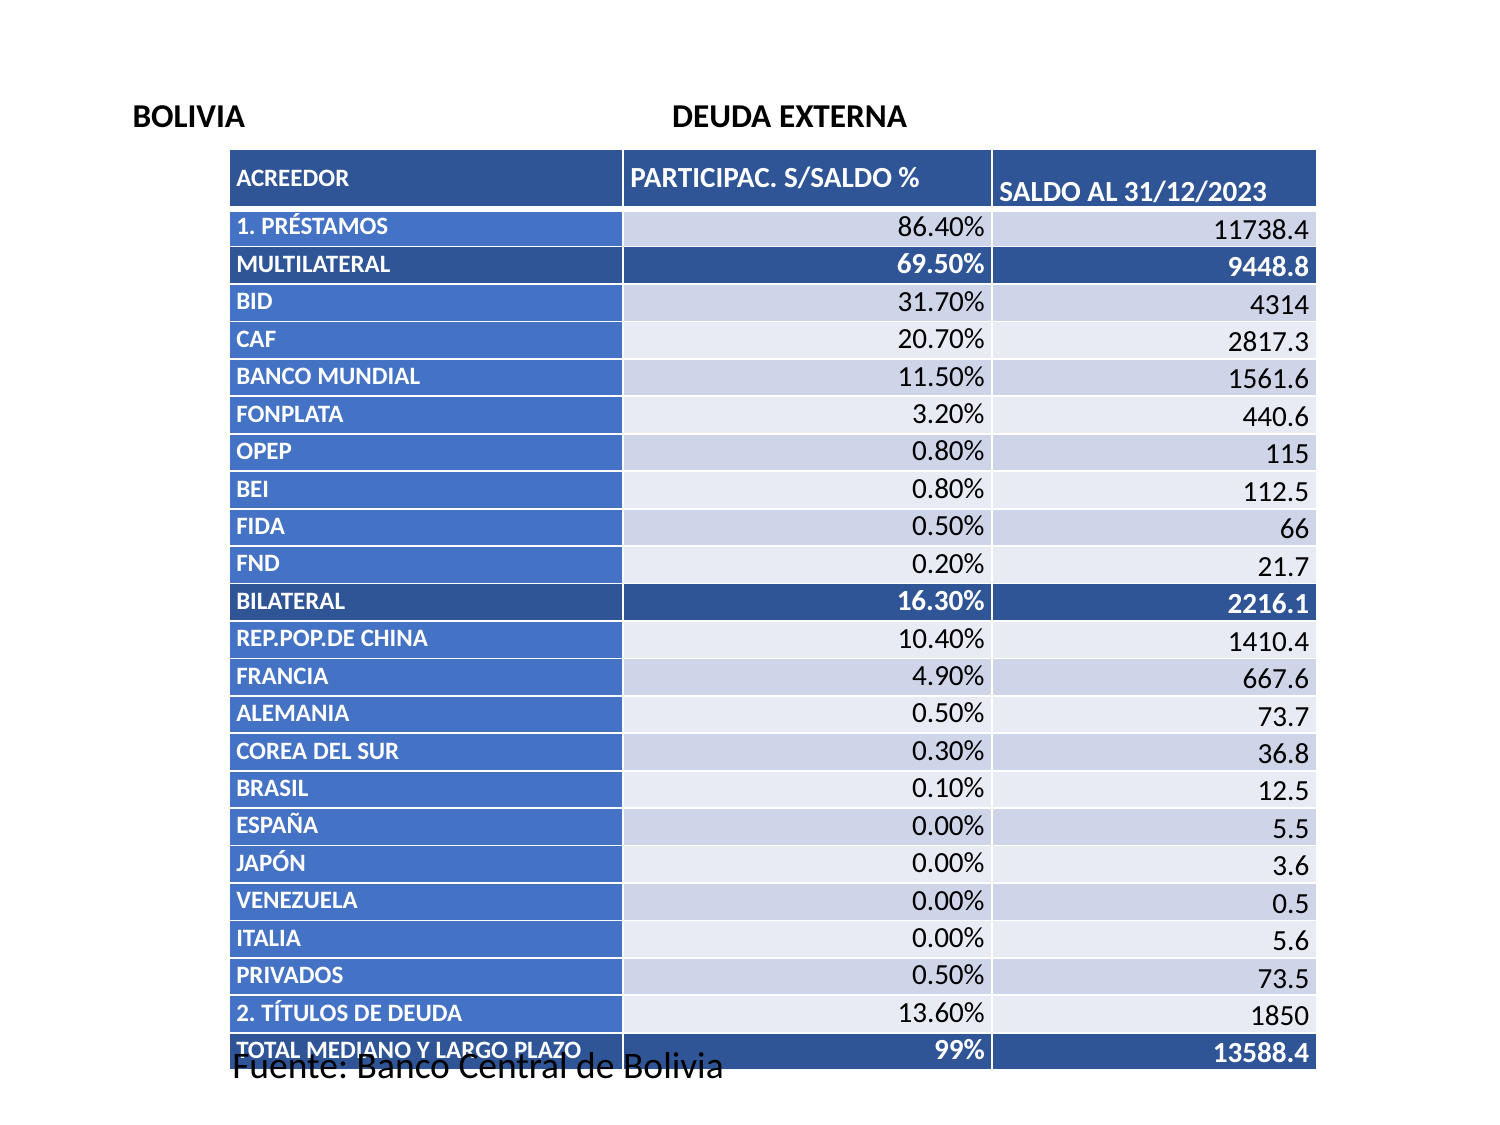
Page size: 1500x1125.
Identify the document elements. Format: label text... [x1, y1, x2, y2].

table_cell 1850 [993, 996, 1316, 1032]
table_cell 13588.4 [1204, 1034, 1316, 1069]
table_cell 12.5 [993, 772, 1316, 807]
table_cell 1. PRÉSTAMOS [230, 212, 622, 246]
table_cell OPEP [230, 435, 622, 470]
text_box Fuente: Banco Central de Bolivia [217, 1033, 1204, 1094]
table_cell 20.70% [624, 322, 991, 358]
table_cell 0.00% [624, 809, 991, 845]
table_cell BID [230, 285, 622, 321]
table_cell 86.40% [624, 212, 991, 246]
table_cell 9448.8 [993, 247, 1316, 283]
table_cell 440.6 [993, 397, 1316, 433]
table_cell CAF [230, 322, 622, 358]
table_cell JAPÓN [230, 846, 622, 882]
table_cell 13.60% [624, 996, 991, 1032]
table_cell 4314 [993, 285, 1316, 321]
table_cell 0.00% [624, 846, 991, 882]
table_cell 73.5 [993, 959, 1316, 994]
table_cell 3.20% [624, 397, 991, 433]
table_cell 0.80% [624, 435, 991, 470]
table_cell COREA DEL SUR [230, 734, 622, 770]
table_cell BRASIL [230, 772, 622, 807]
table_header SALDO AL 31/12/2023 [993, 150, 1316, 206]
table_cell 0.00% [624, 921, 991, 957]
table_cell 1561.6 [993, 360, 1316, 395]
table_cell FRANCIA [230, 659, 622, 695]
table_cell VENEZUELA [230, 884, 622, 920]
table_cell 36.8 [993, 734, 1316, 770]
table_cell 11.50% [624, 360, 991, 395]
table_cell PRIVADOS [230, 959, 622, 994]
table_cell 0.20% [624, 547, 991, 583]
table_cell 0.80% [624, 472, 991, 508]
table_cell 11738.4 [993, 212, 1316, 246]
table_cell BILATERAL [230, 584, 622, 620]
table_cell FIDA [230, 510, 622, 545]
table_cell 0.00% [624, 884, 991, 920]
table_cell 1410.4 [993, 622, 1316, 658]
table_cell 0.50% [624, 959, 991, 994]
table_cell 5.5 [993, 809, 1316, 845]
text_box BOLIVIA DEUDA EXTERNA [117, 86, 1320, 142]
table_cell FND [230, 547, 622, 583]
table_cell BEI [230, 472, 622, 508]
table_cell 0.10% [624, 772, 991, 807]
table_cell 21.7 [993, 547, 1316, 583]
table_cell MULTILATERAL [230, 247, 622, 283]
table_cell 3.6 [993, 846, 1316, 882]
table_cell ALEMANIA [230, 697, 622, 732]
table_cell 0.5 [993, 884, 1316, 920]
table_cell BANCO MUNDIAL [230, 360, 622, 395]
table_cell 16.30% [624, 584, 991, 620]
table_cell 115 [993, 435, 1316, 470]
table_cell FONPLATA [230, 397, 622, 433]
table_cell ITALIA [230, 921, 622, 957]
table_header ACREEDOR [230, 150, 622, 206]
table_cell 5.6 [993, 921, 1316, 957]
table_cell 0.50% [624, 697, 991, 732]
table_cell 0.30% [624, 734, 991, 770]
table_cell 2817.3 [993, 322, 1316, 358]
table_cell 31.70% [624, 285, 991, 321]
table_header PARTICIPAC. S/SALDO % [624, 150, 991, 206]
table_cell 2216.1 [993, 584, 1316, 620]
table_cell 667.6 [993, 659, 1316, 695]
table_cell REP.POP.DE CHINA [230, 622, 622, 658]
table_cell 4.90% [624, 659, 991, 695]
table_cell 69.50% [624, 247, 991, 283]
table_cell 66 [993, 510, 1316, 545]
table_cell ESPAÑA [230, 809, 622, 845]
table_cell 0.50% [624, 510, 991, 545]
table_cell 112.5 [993, 472, 1316, 508]
table_cell 2. TÍTULOS DE DEUDA [230, 996, 622, 1032]
table_cell 10.40% [624, 622, 991, 658]
table_cell 73.7 [993, 697, 1316, 732]
